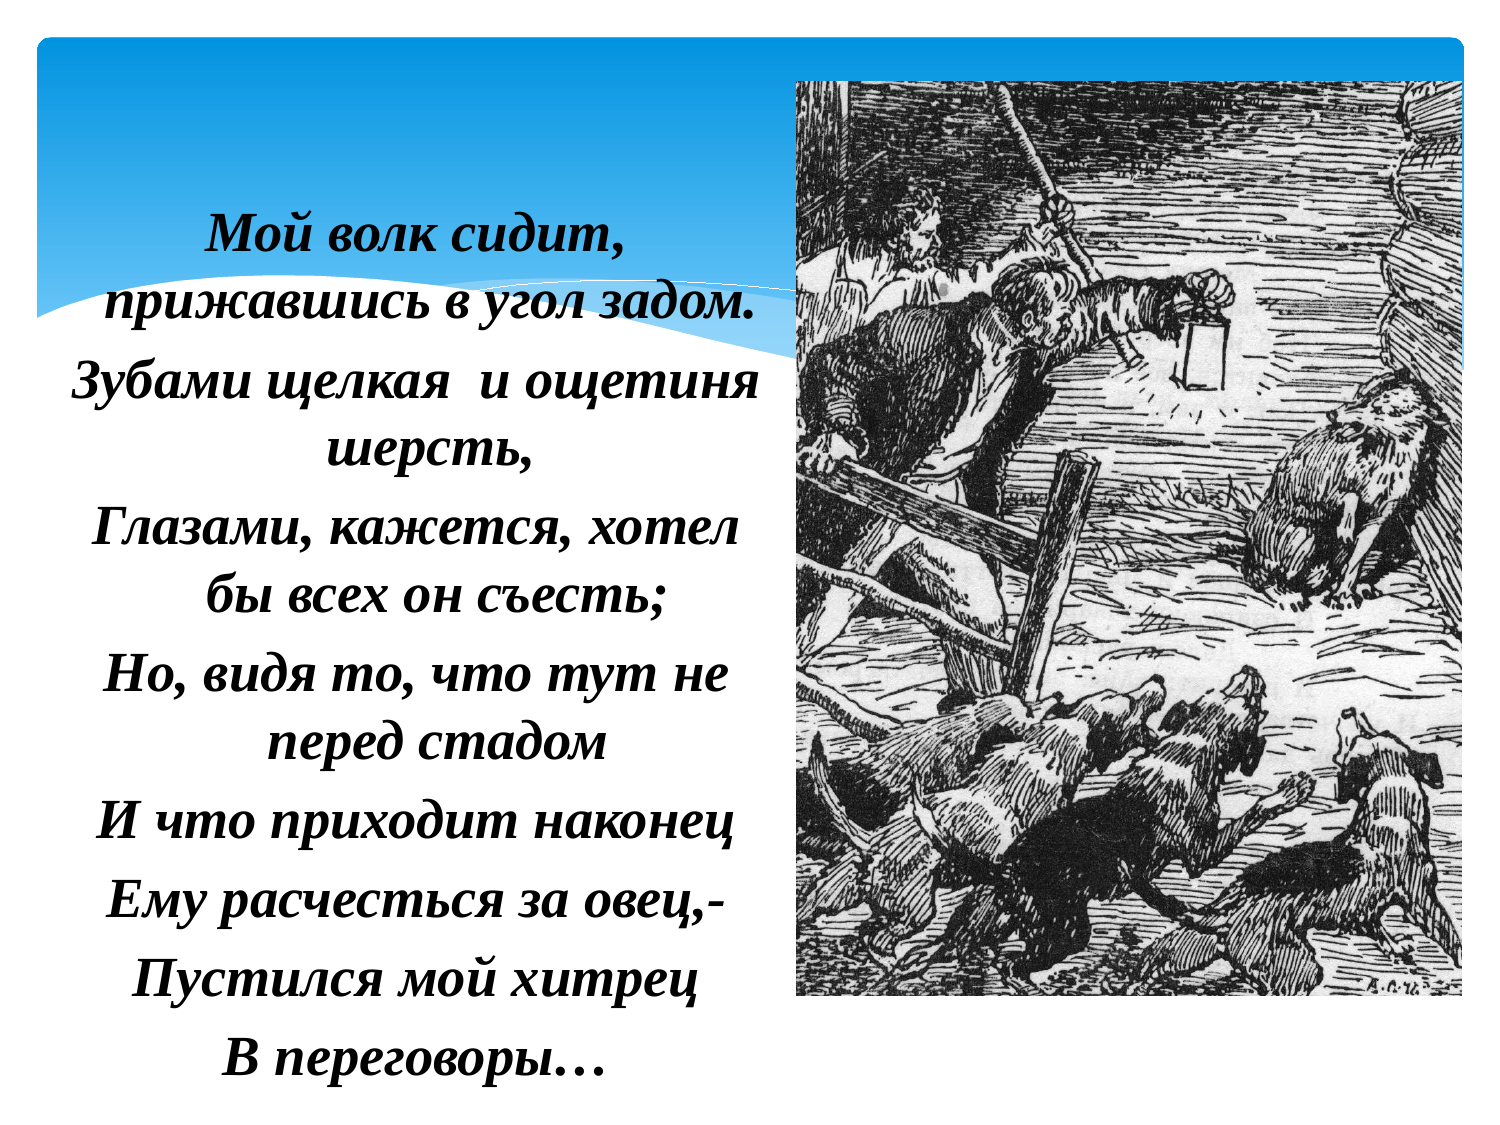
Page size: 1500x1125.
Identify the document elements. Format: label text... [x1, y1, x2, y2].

list Мой волк сидит, прижавшись в угол задом. Зубами щелкая и ощетиня шерсть, Глазами, кажется, хотел бы всех он съесть; Но, видя то, что тут не перед стадом И что приходит наконец Ему расчесться за овец,- Пустился мой хитрец В переговоры… [41, 137, 792, 1096]
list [796, 81, 1462, 997]
